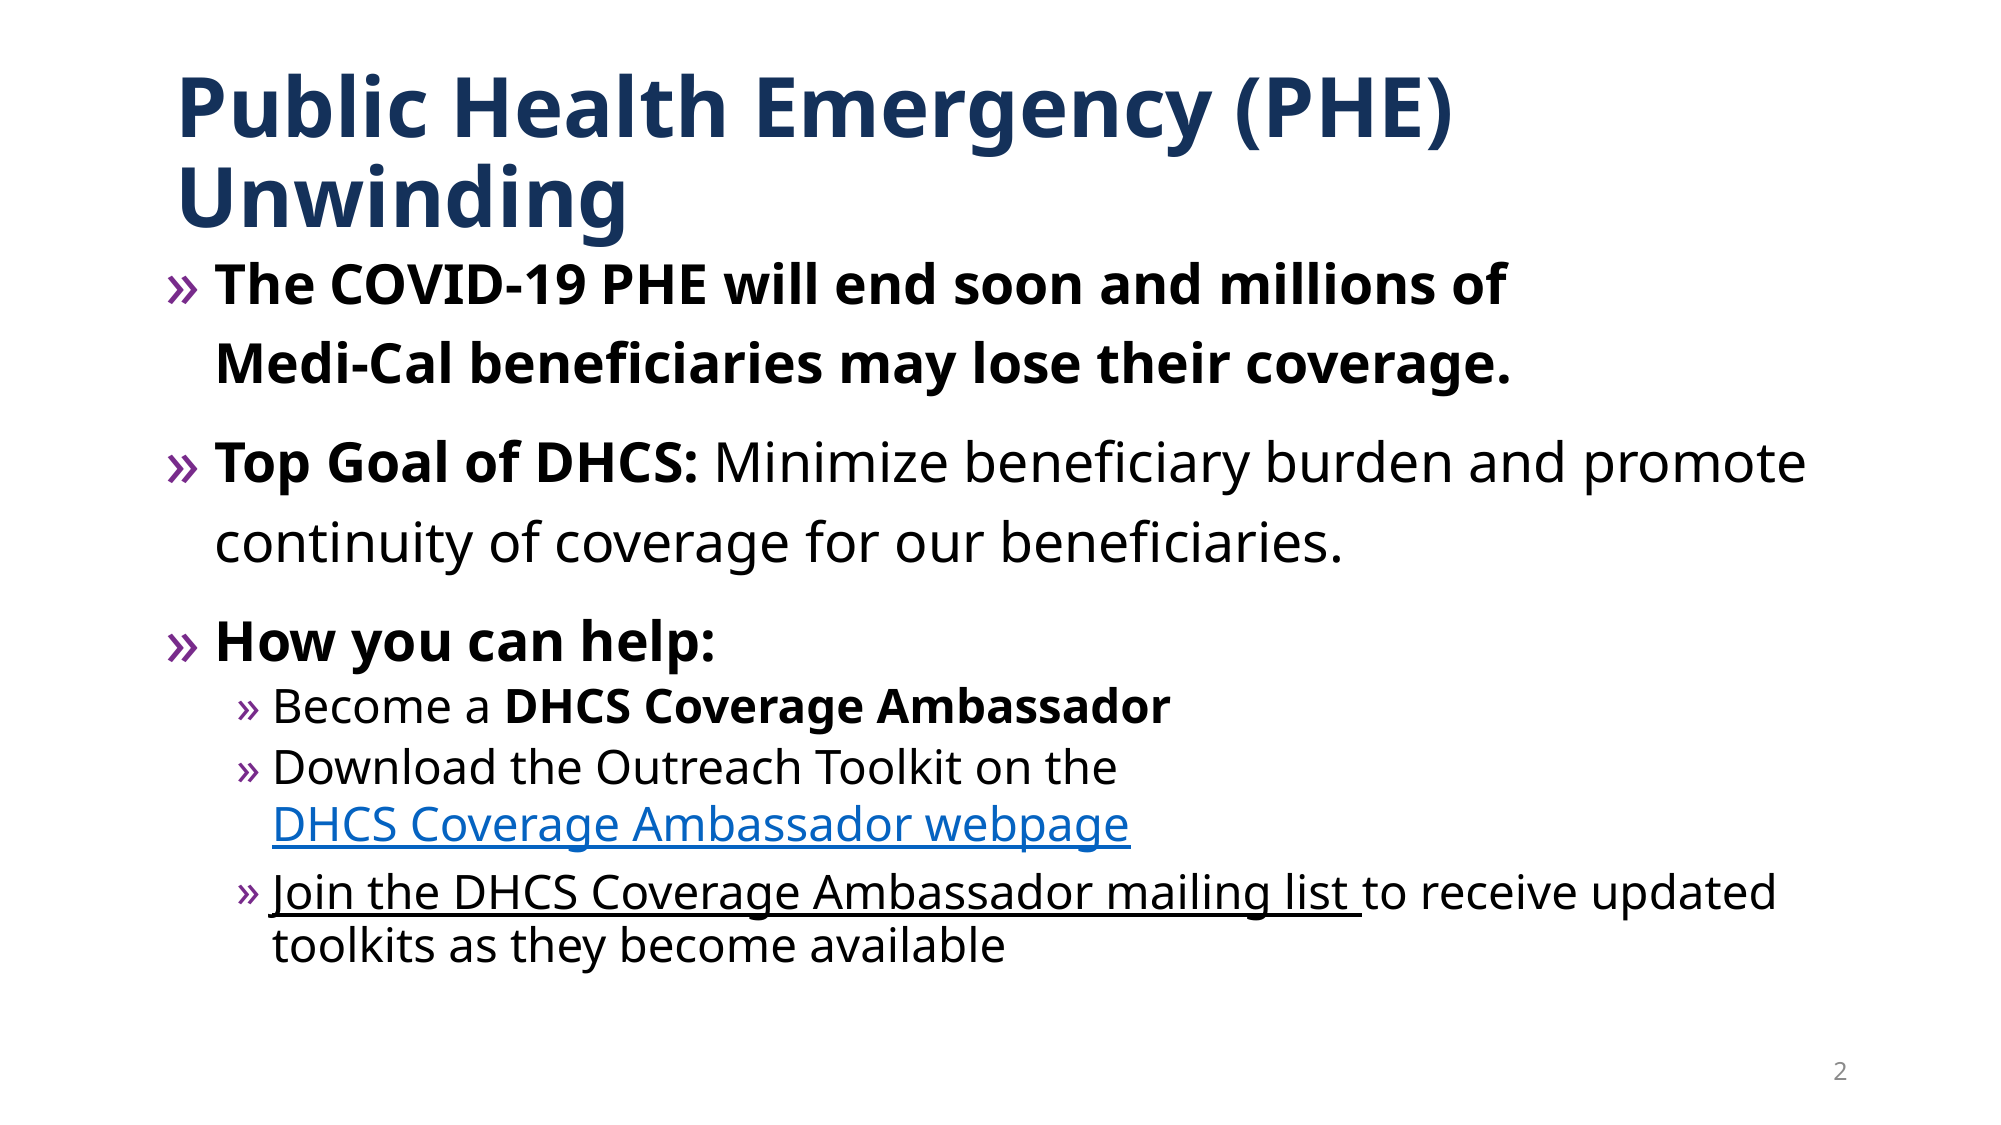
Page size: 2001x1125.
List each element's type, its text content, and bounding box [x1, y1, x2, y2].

slide_number 2 [1412, 1042, 1863, 1103]
list The COVID-19 PHE will end soon and millions of Medi-Cal beneficiaries may lose their coverage. Top Goal of DHCS: Minimize beneficiary burden and promote continuity of coverage for our beneficiaries. How you can help: Become a DHCS Coverage Ambassador Download the Outreach Toolkit on the DHCS Coverage Ambassador webpage Join the DHCS Coverage Ambassador mailing list to receive updated toolkits as they become available [150, 228, 1875, 985]
title Public Health Emergency (PHE) Unwinding [160, 46, 1886, 264]
